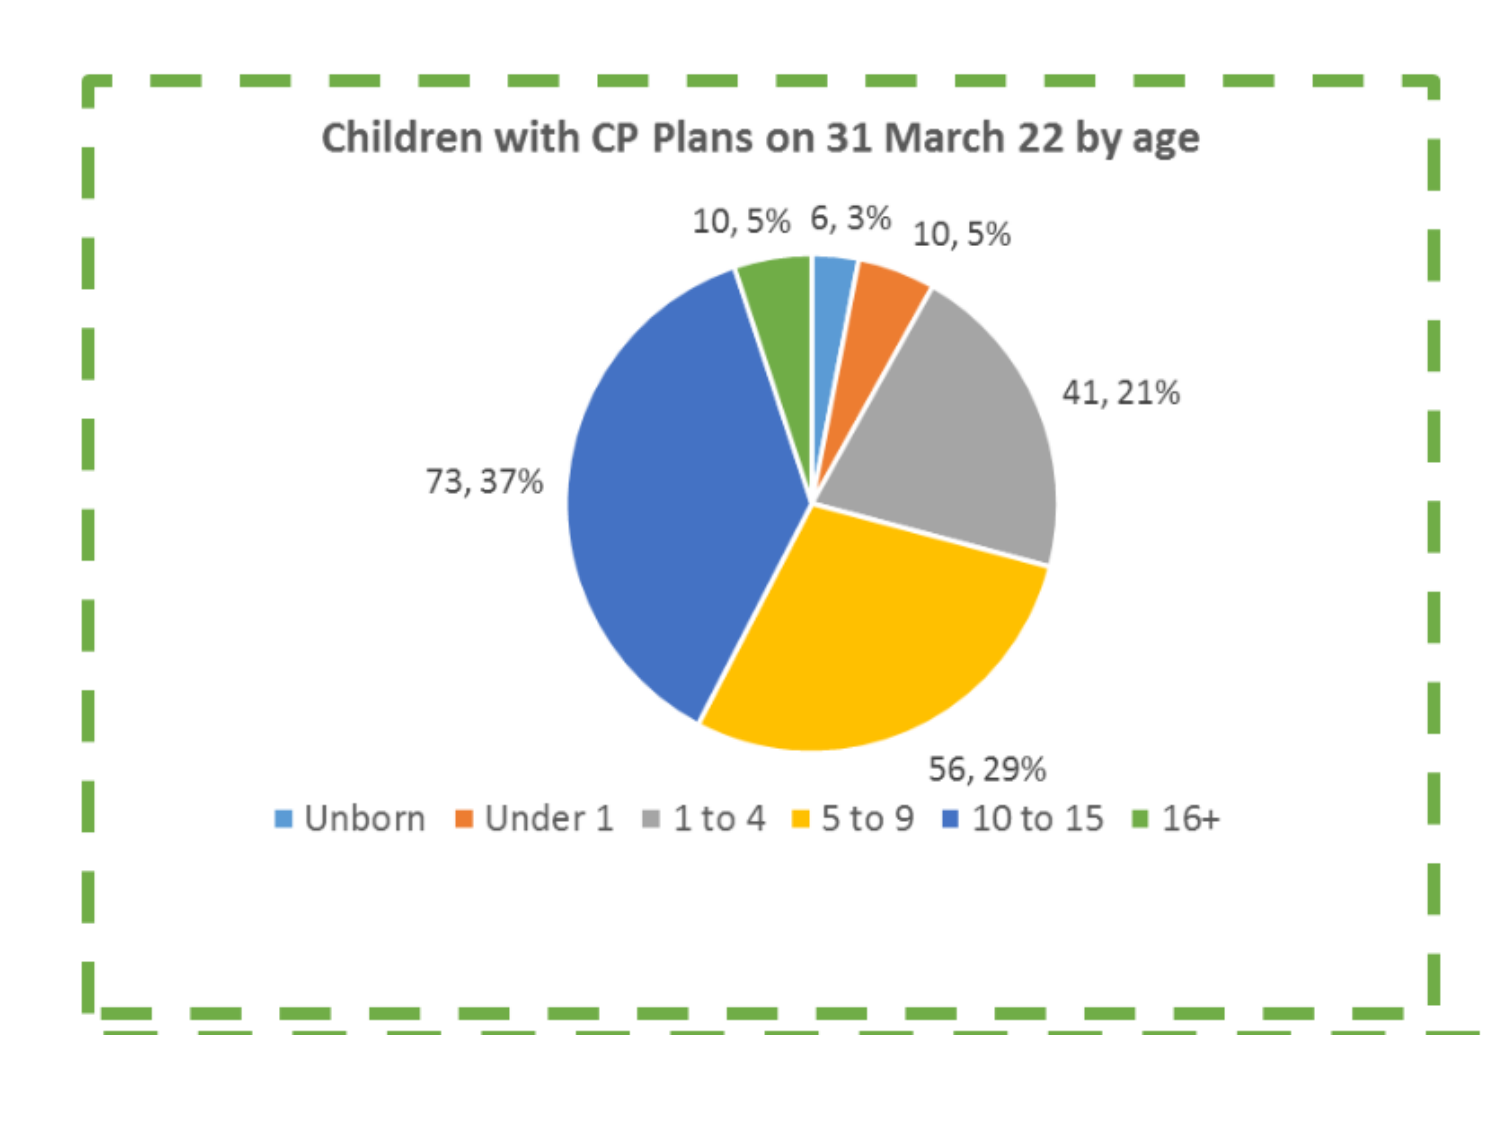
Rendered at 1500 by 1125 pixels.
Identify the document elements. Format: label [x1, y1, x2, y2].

picture [57, 51, 1482, 1035]
